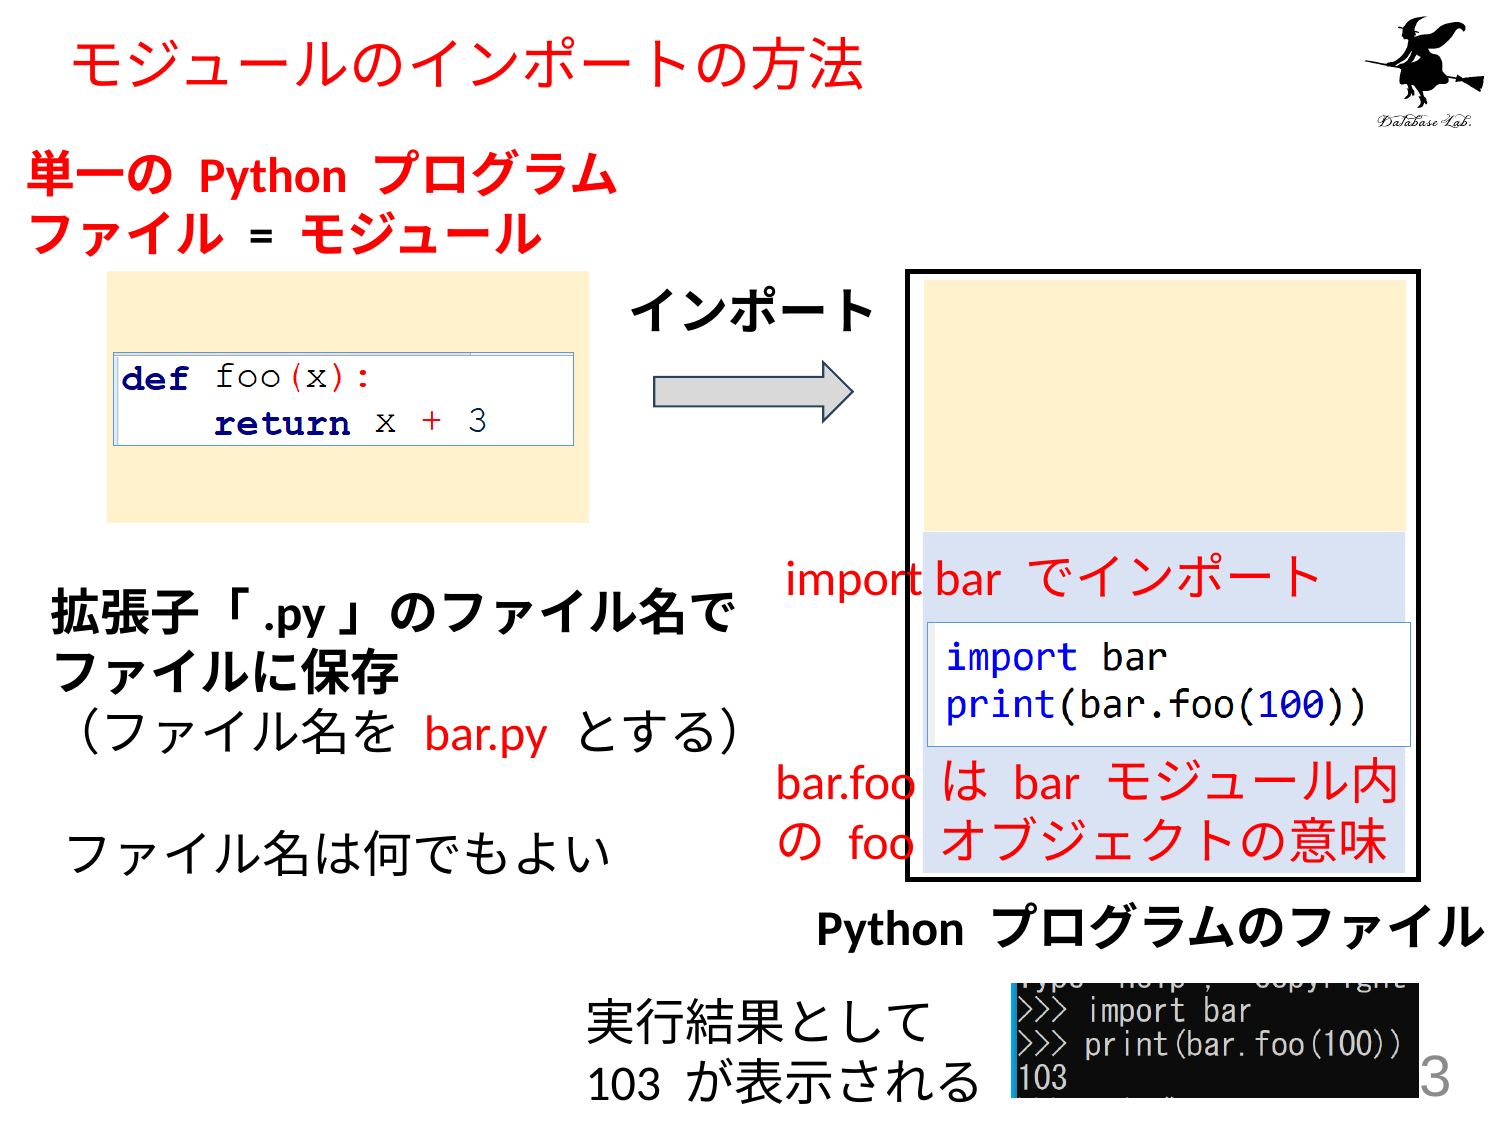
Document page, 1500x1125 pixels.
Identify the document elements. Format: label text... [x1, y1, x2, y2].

text_box インポート [613, 271, 894, 347]
text_box [106, 270, 590, 524]
text_box import bar でインポート [770, 537, 1341, 613]
text_box 実行結果として 103 が表示される [570, 983, 1000, 1118]
text_box 単一の Python プログラム ファイル = モジュール [10, 135, 635, 270]
text_box 拡張子「.py」のファイル名で ファイルに保存 （ファイル名を bar.py とする） [35, 573, 785, 769]
slide_number 13 [1129, 1042, 1467, 1103]
picture [113, 352, 573, 446]
text_box ファイル名は何でもよい [48, 815, 804, 891]
text_box [923, 279, 1407, 532]
text_box [907, 270, 1419, 881]
text_box bar.foo は bar モジュール内 の foo オブジェクトの意味 [760, 741, 1416, 877]
picture [927, 622, 1411, 747]
title モジュールのインポートの方法 [52, 28, 1441, 106]
text_box [653, 359, 855, 424]
picture [1362, 14, 1486, 130]
text_box Python プログラムのファイル [801, 888, 1500, 964]
picture [1016, 983, 1419, 1098]
